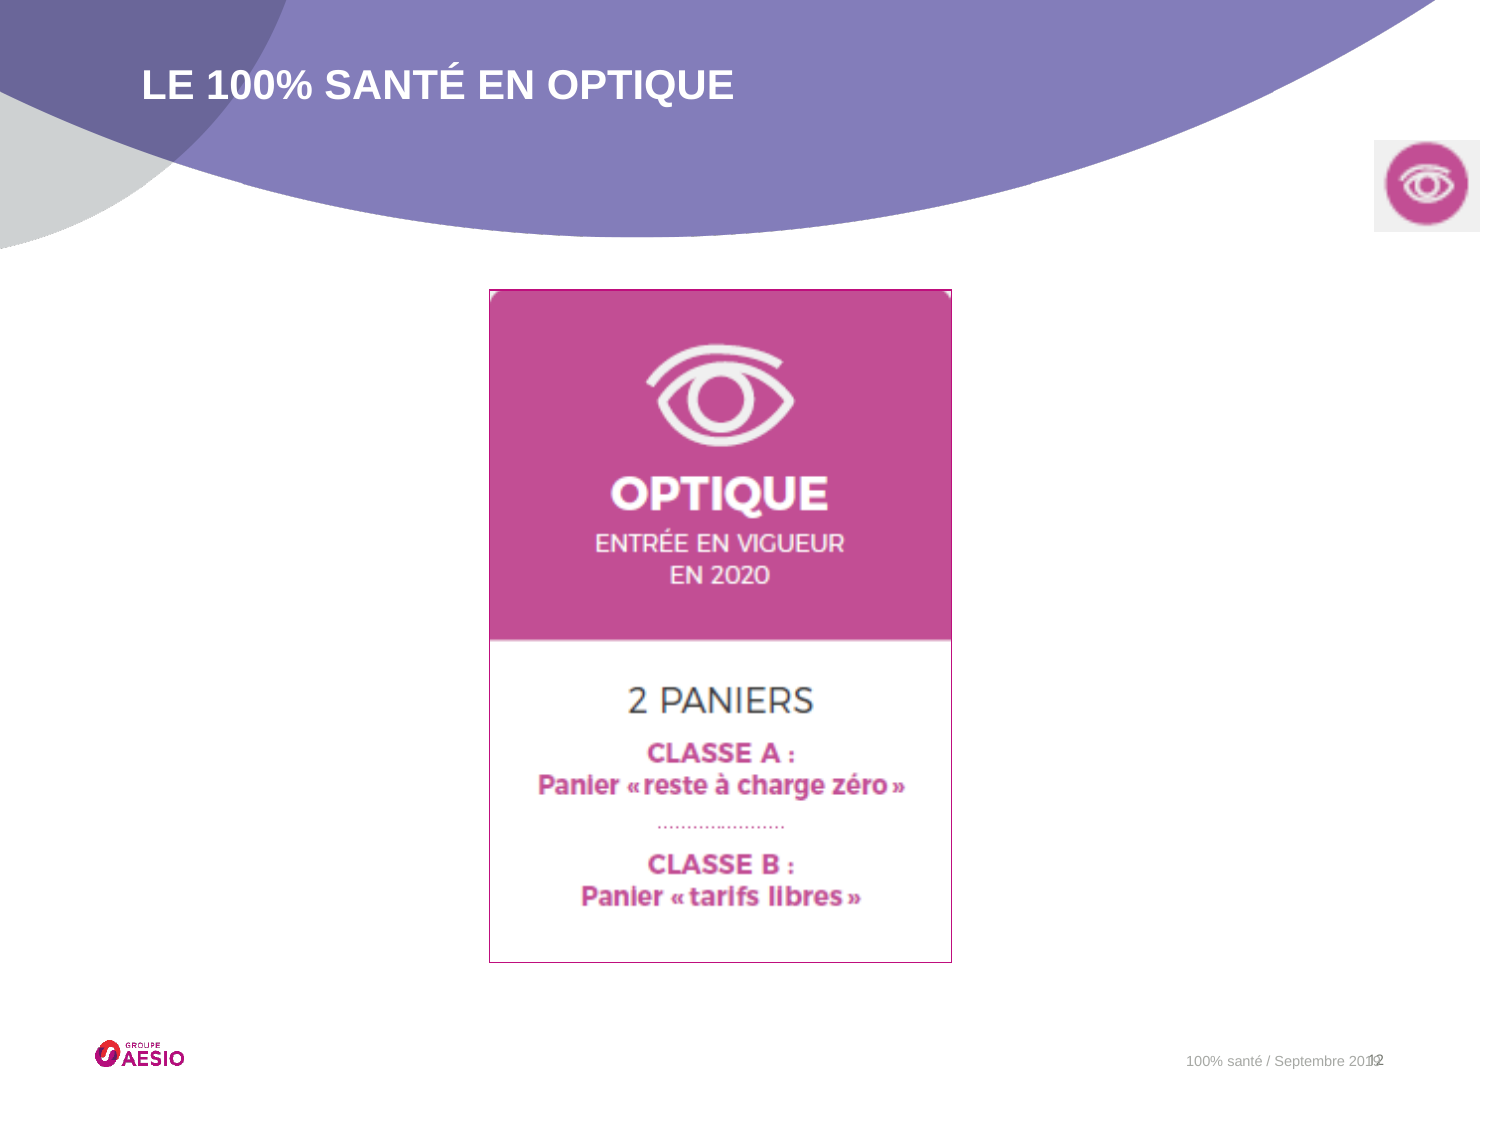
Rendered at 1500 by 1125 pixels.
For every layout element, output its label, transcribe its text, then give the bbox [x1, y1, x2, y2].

picture [0, 0, 1500, 275]
title Le 100% Santé en Optique [135, 63, 1412, 165]
footer 100% santé / Septembre 2019 [757, 1046, 1387, 1076]
picture [490, 290, 951, 962]
picture [95, 1040, 184, 1067]
